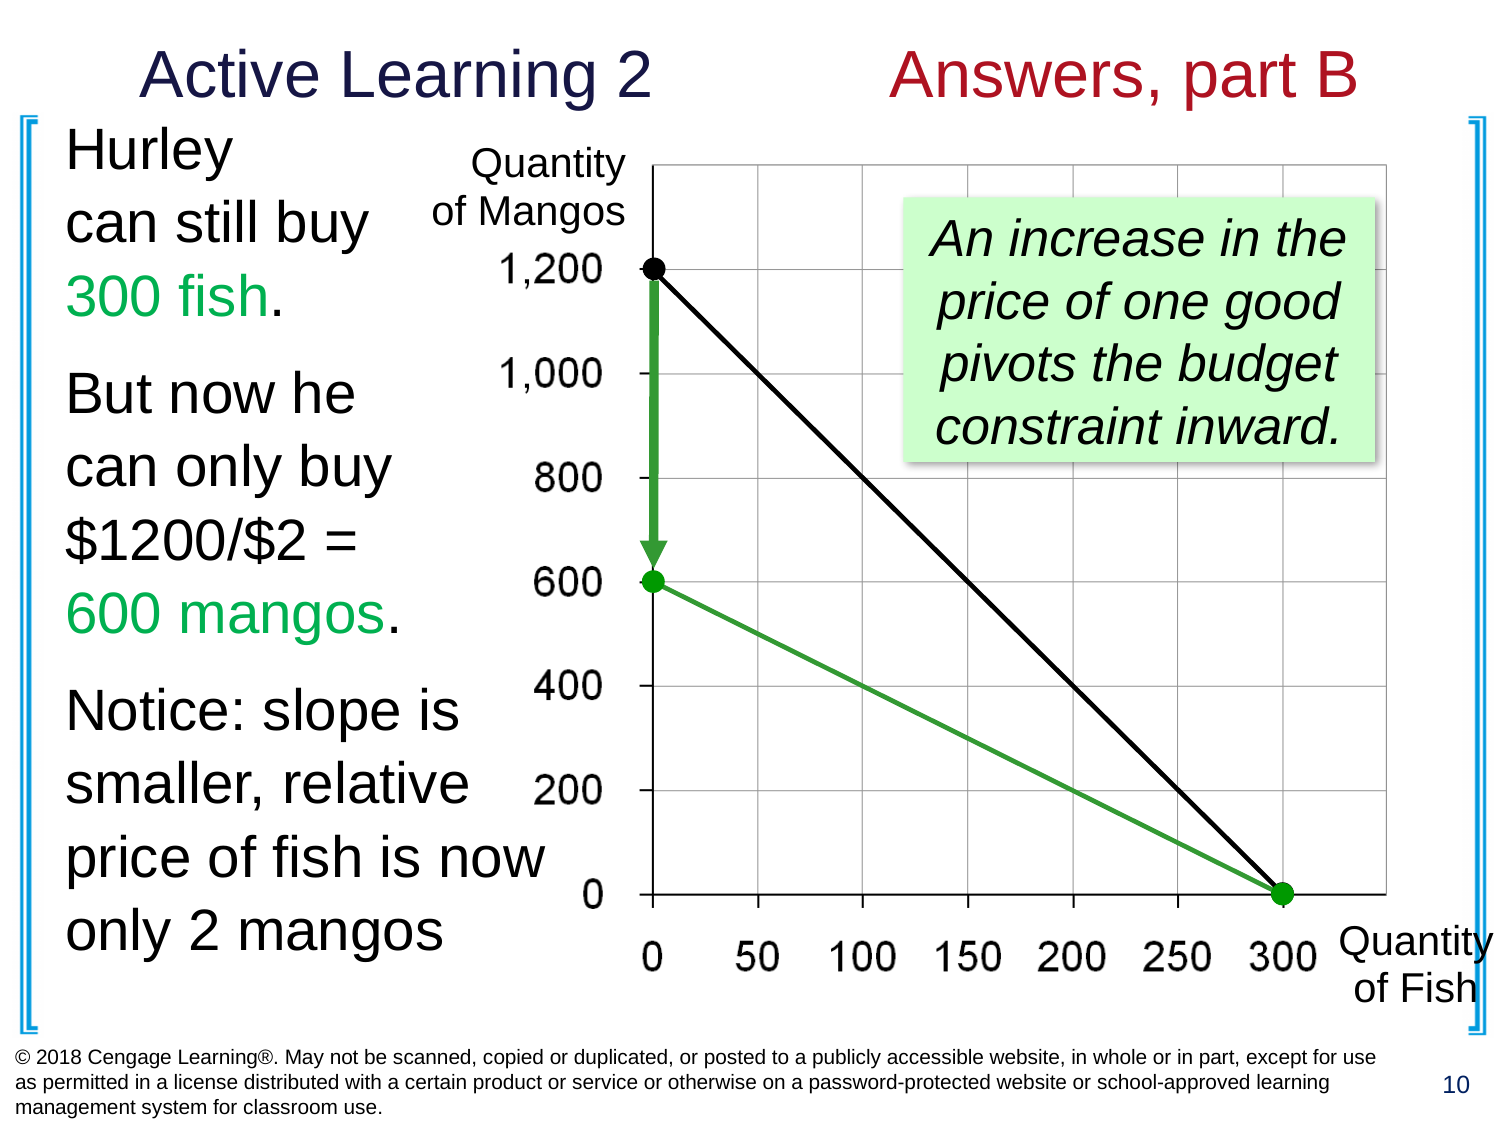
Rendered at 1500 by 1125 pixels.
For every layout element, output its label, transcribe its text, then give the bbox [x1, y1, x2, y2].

footer © 2018 Cengage Learning®. May not be scanned, copied or duplicated, or posted to a publicly accessible website, in whole or in part, except for use as permitted in a license distributed with a certain product or service or otherwise on a password-protected website or school-approved learning management system for classroom use. [0, 1037, 1412, 1125]
picture [1463, 125, 1475, 132]
picture [1475, 113, 1493, 132]
title Active Learning 2 Answers, part B [24, 16, 1475, 125]
slide_number 10 [1412, 1060, 1500, 1125]
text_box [409, 132, 1500, 1022]
picture [1475, 119, 1483, 132]
list Hurley can still buy 300 fish. But now he can only buy $1200/$2 = 600 mangos. Notice: slope is smaller, relative price of fish is now only 2 mangos [50, 99, 563, 1037]
picture [13, 113, 43, 1037]
picture [1463, 1022, 1493, 1037]
